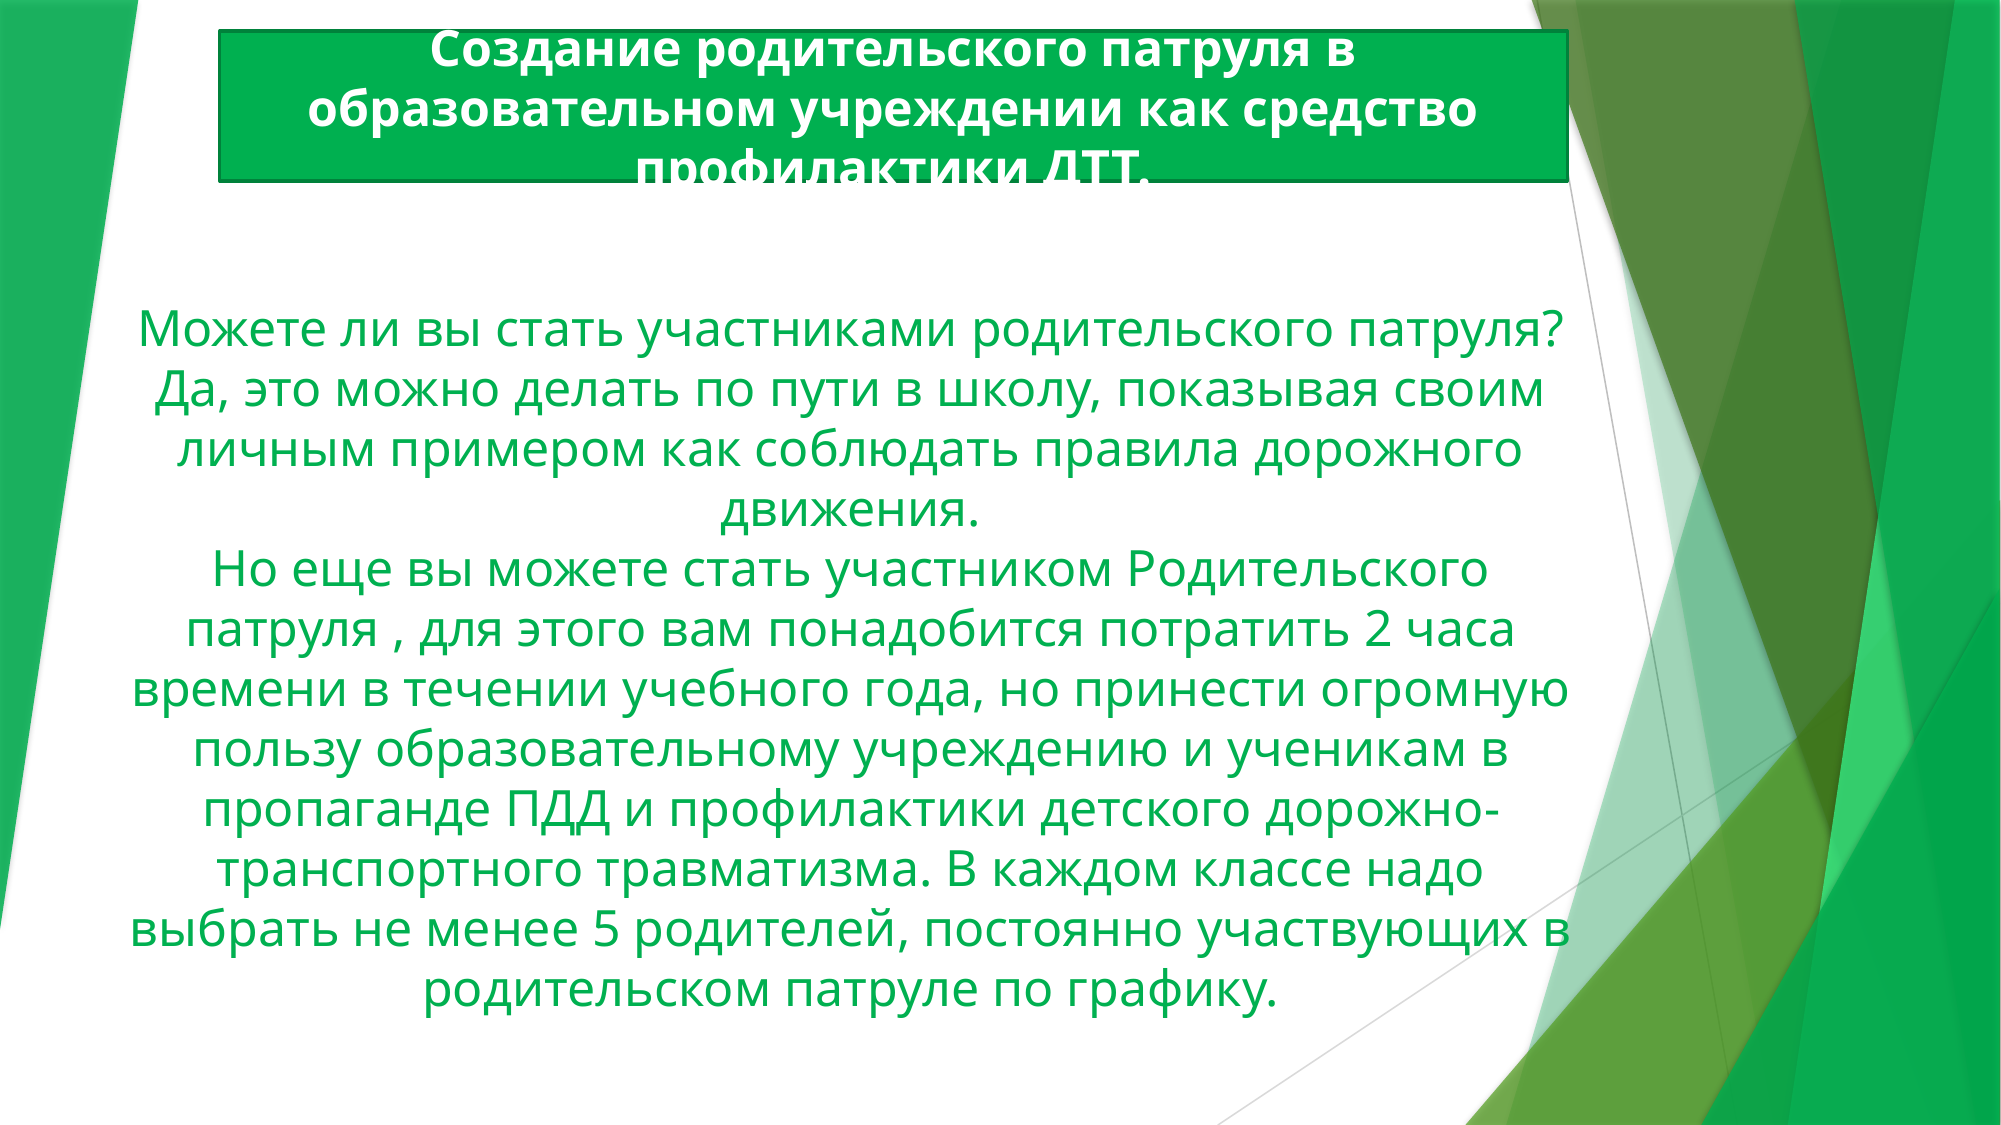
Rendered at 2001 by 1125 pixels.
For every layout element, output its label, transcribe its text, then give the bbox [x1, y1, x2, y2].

title Можете ли вы стать участниками родительского патруля? Да, это можно делать по пути в школу, показывая своим личным примером как соблюдать правила дорожного движения. Но еще вы можете стать участником Родительского патруля , для этого вам понадобится потратить 2 часа времени в течении учебного года, но принести огромную пользу образовательному учреждению и ученикам в пропаганде ПДД и профилактики детского дорожно-транспортного травматизма. В каждом классе надо выбрать не менее 5 родителей, постоянно участвующих в родительском патруле по графику. [110, 237, 1591, 1095]
text_box Создание родительского патруля в образовательном учреждении как средство профилактики ДТТ. [218, 29, 1569, 183]
